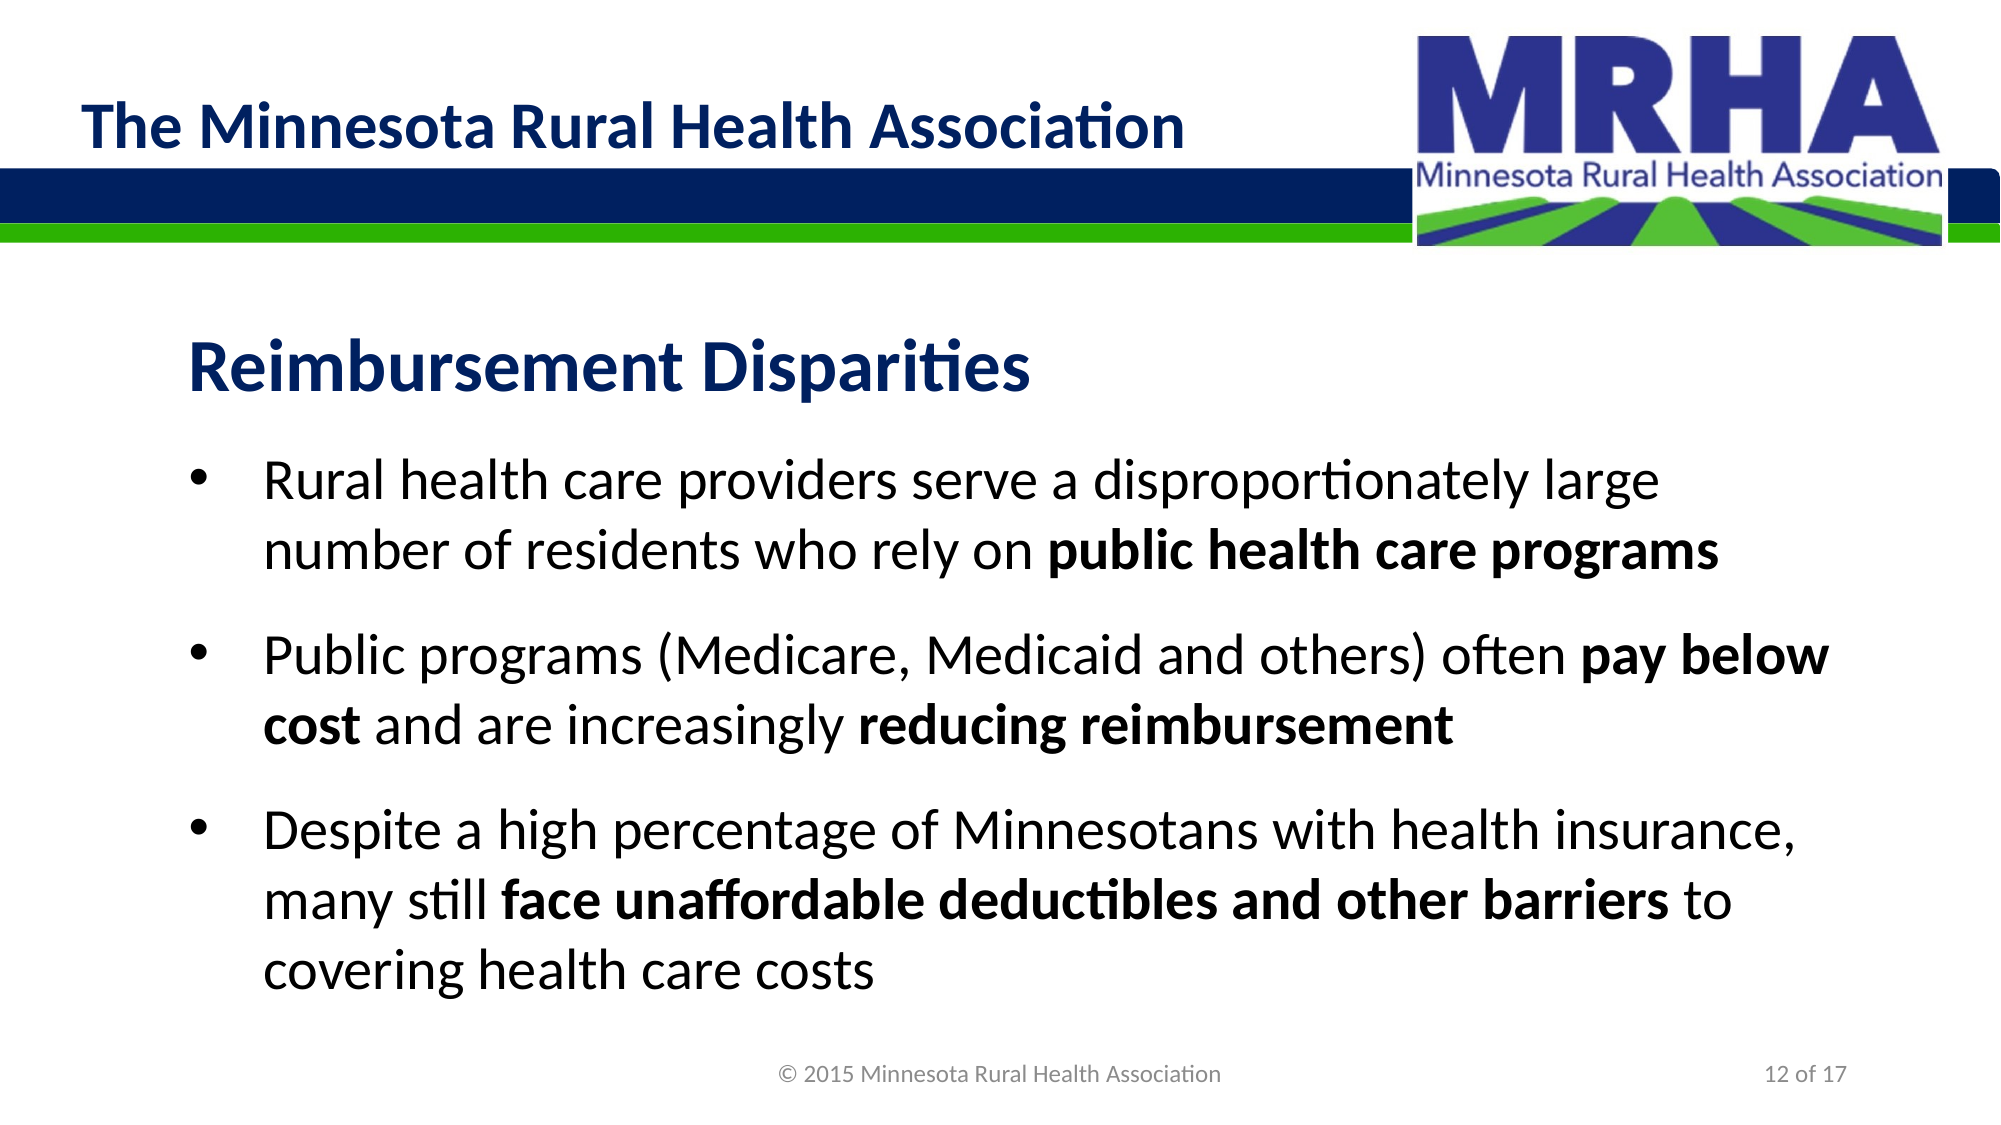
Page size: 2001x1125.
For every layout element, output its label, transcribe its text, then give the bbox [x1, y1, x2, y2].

slide_number 12 of 17 [1412, 1042, 1863, 1103]
text_box [0, 167, 1412, 222]
footer © 2015 Minnesota Rural Health Association [662, 1042, 1338, 1103]
text_box [1949, 222, 2000, 244]
picture [1412, 18, 1949, 255]
text_box [1949, 167, 2000, 222]
text_box [0, 222, 1412, 244]
text_box The Minnesota Rural Health Association [0, 27, 1269, 171]
text_box Reimbursement Disparities Rural health care providers serve a disproportionately large number of residents who rely on public health care programs Public programs (Medicare, Medicaid and others) often pay below cost and are increasingly reducing reimbursement Despite a high percentage of Minnesotans with health insurance, many still face unaffordable deductibles and other barriers to covering health care costs [173, 308, 1855, 1009]
